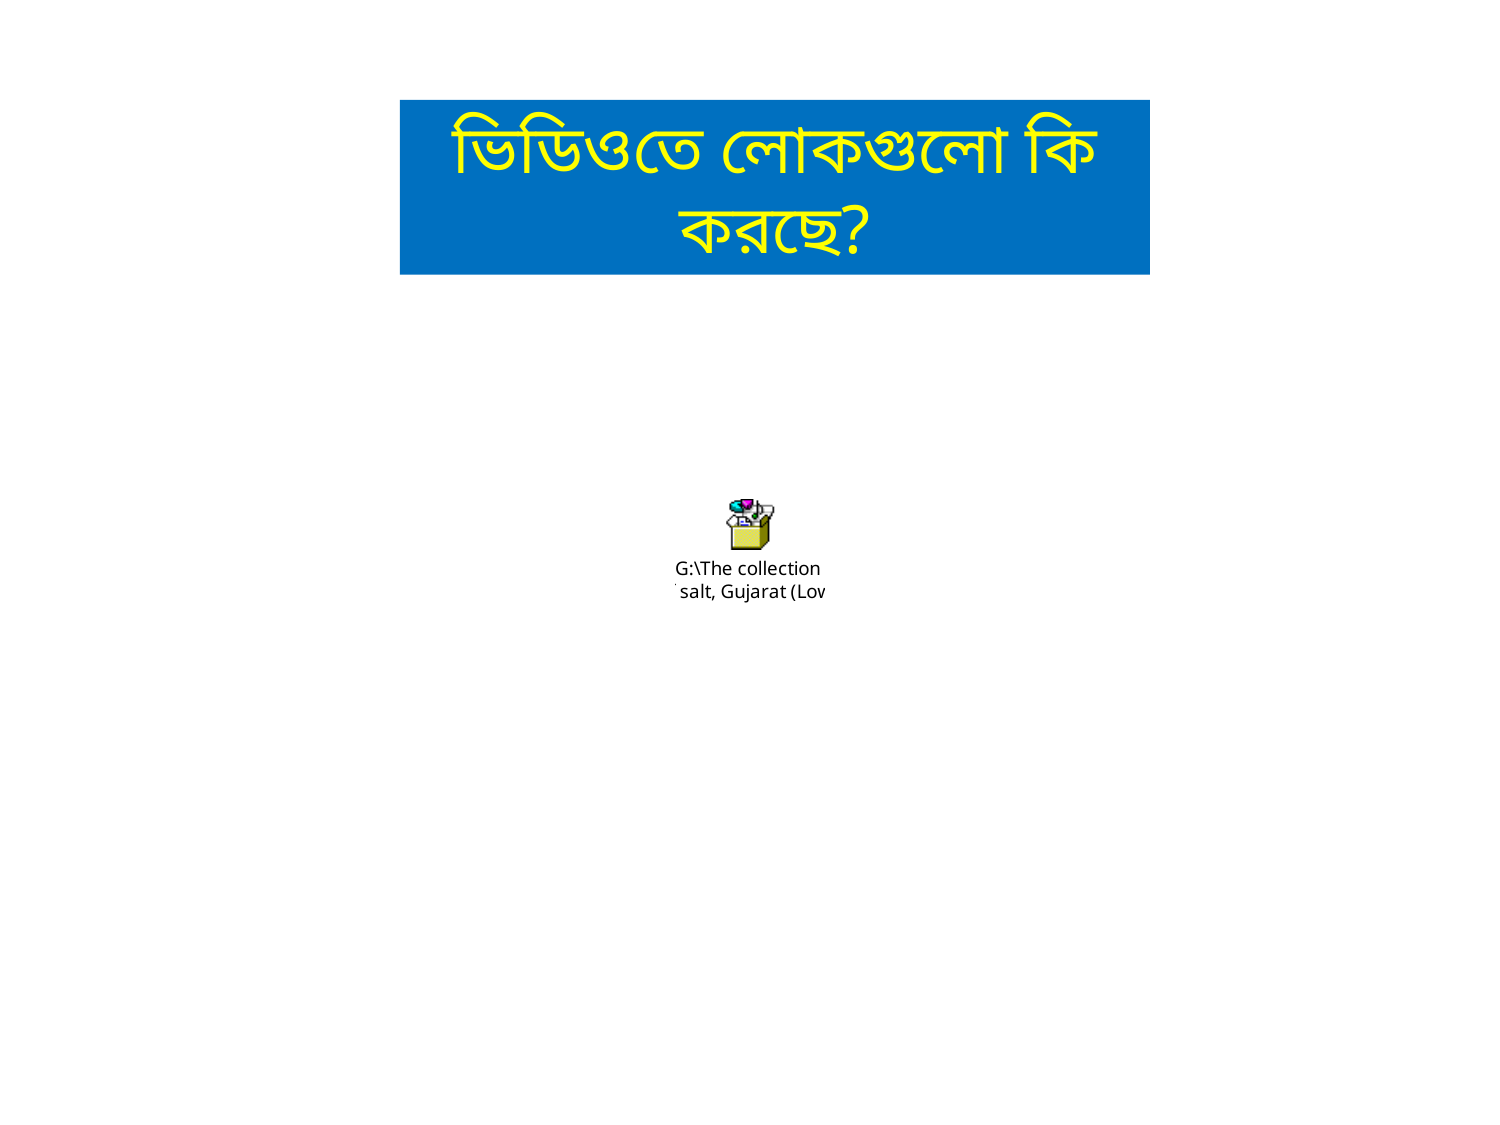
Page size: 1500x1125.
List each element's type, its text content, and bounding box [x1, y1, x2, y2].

text_box ভিডিওতে লোকগুলো কি করছে? [399, 99, 1150, 275]
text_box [674, 498, 826, 626]
